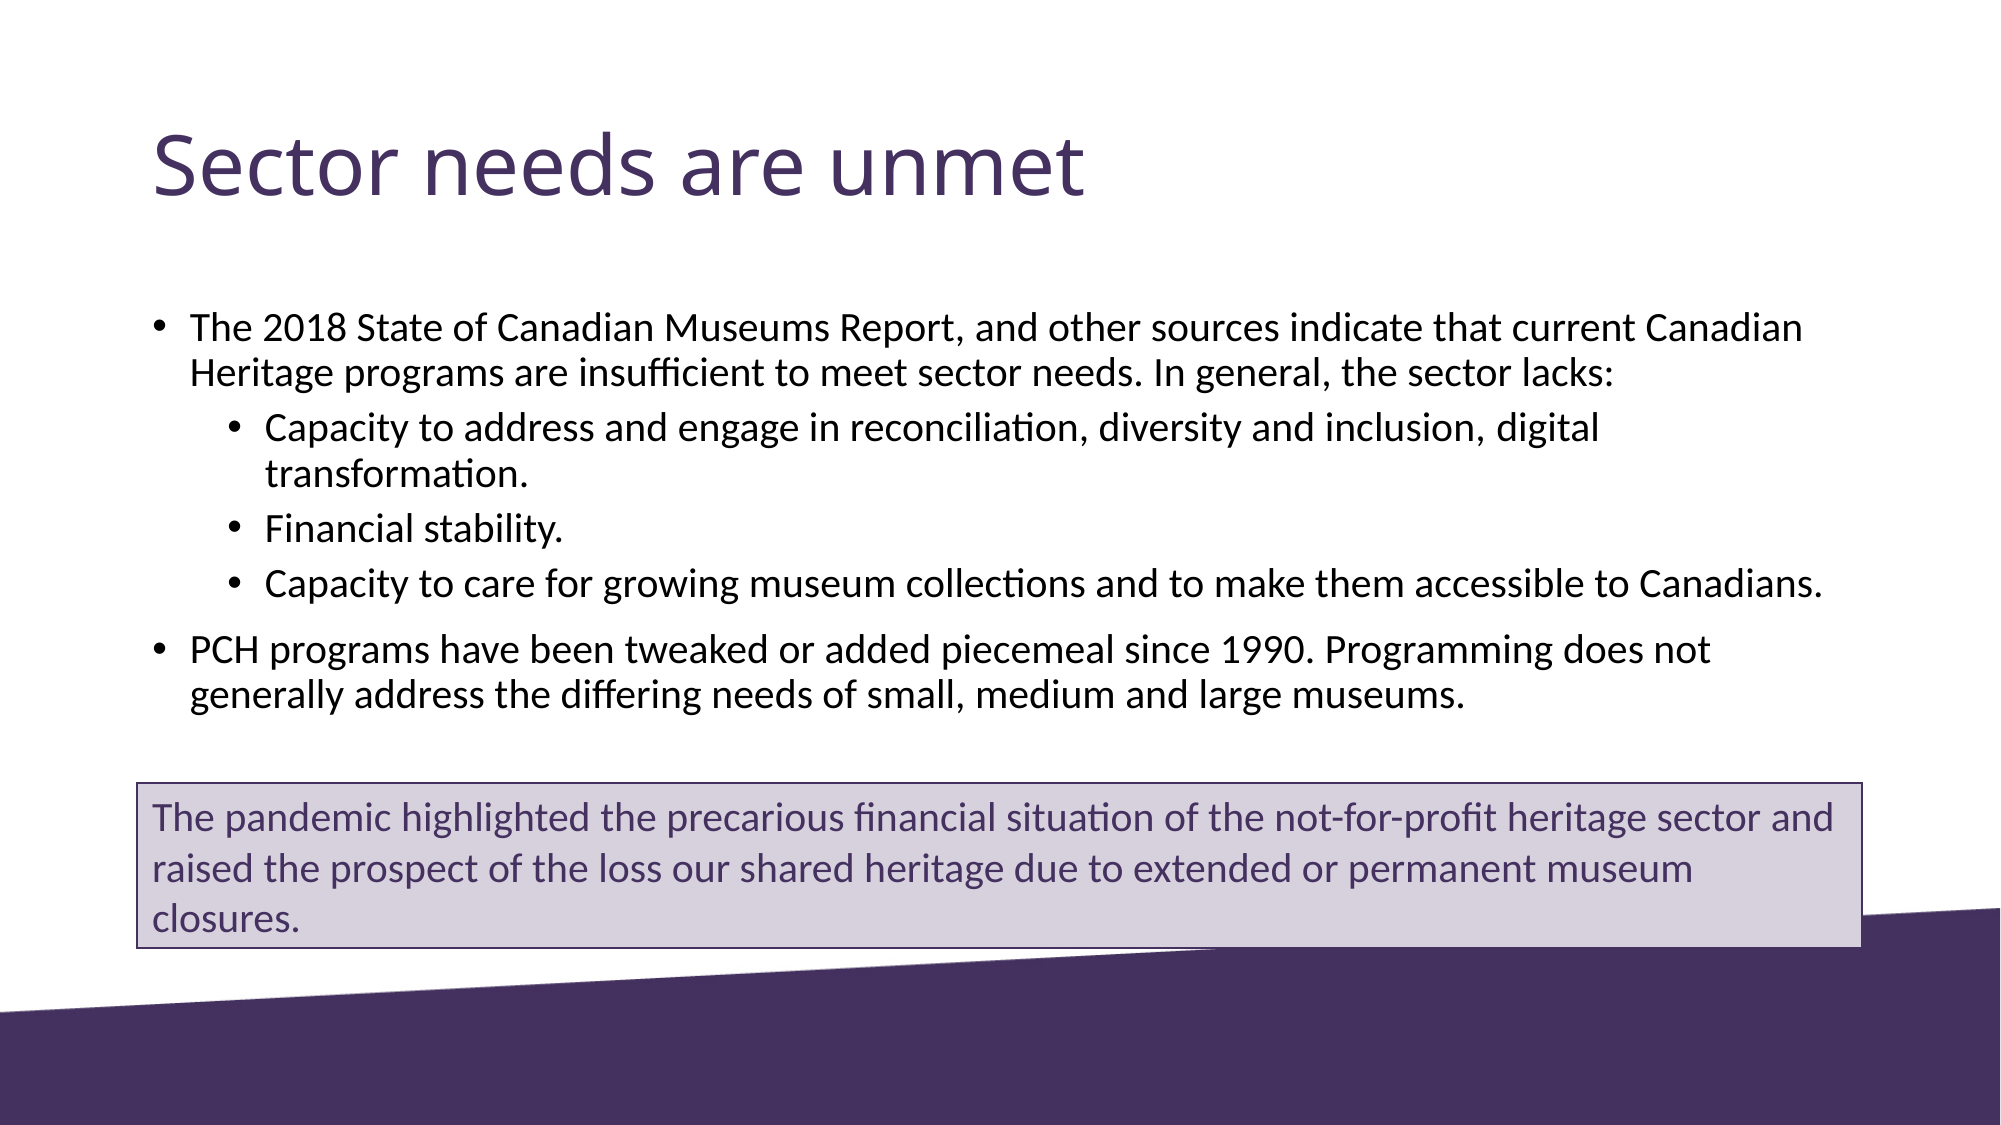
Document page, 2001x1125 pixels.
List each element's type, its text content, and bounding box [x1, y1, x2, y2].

picture [0, 0, 2001, 1125]
list The 2018 State of Canadian Museums Report, and other sources indicate that current Canadian Heritage programs are insufficient to meet sector needs. In general, the sector lacks: Capacity to address and engage in reconciliation, diversity and inclusion, digital transformation. Financial stability. Capacity to care for growing museum collections and to make them accessible to Canadians. PCH programs have been tweaked or added piecemeal since 1990. Programming does not generally address the differing needs of small, medium and large museums. [137, 297, 1863, 782]
title Sector needs are unmet [137, 59, 1863, 278]
text_box The pandemic highlighted the precarious financial situation of the not-for-profit heritage sector and raised the prospect of the loss our shared heritage due to extended or permanent museum closures. [136, 782, 1863, 949]
